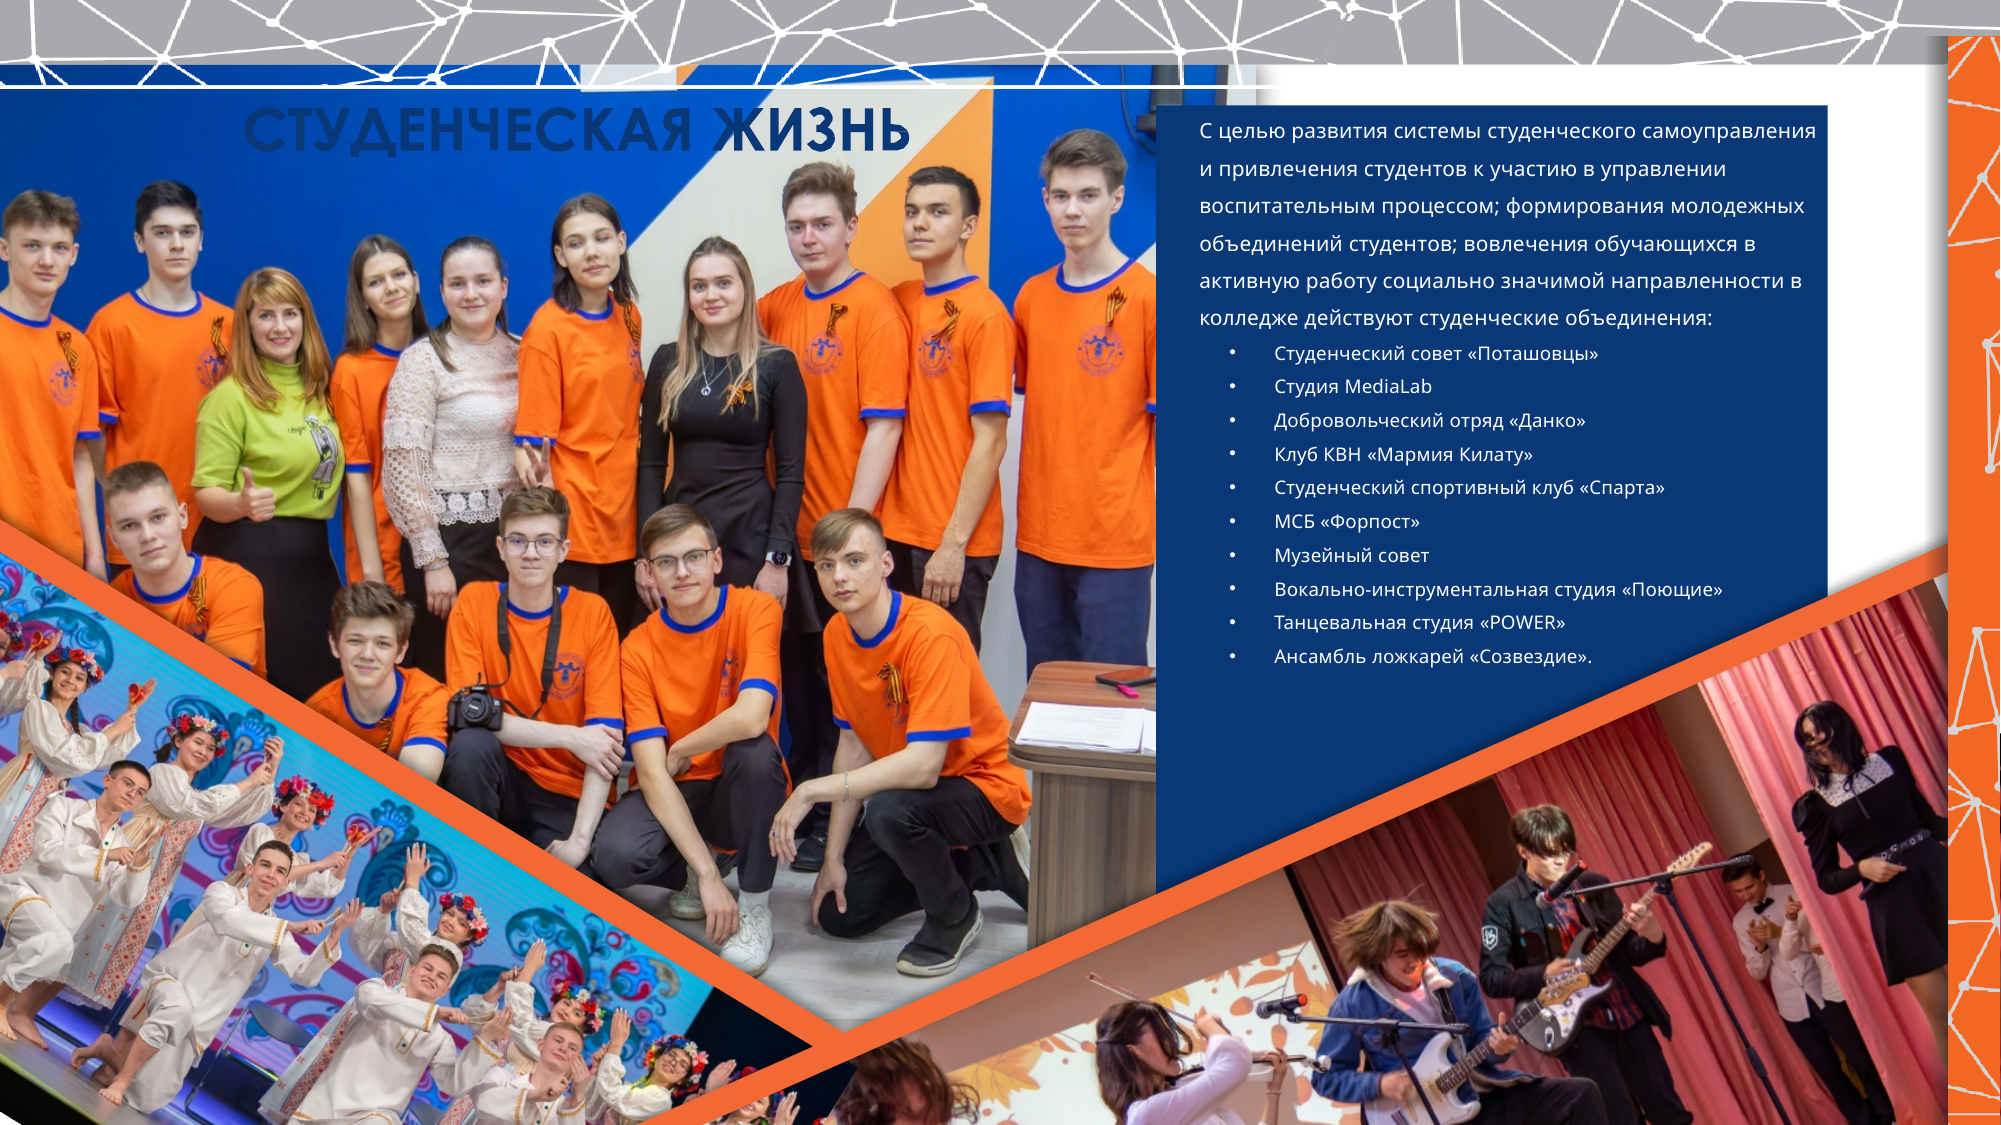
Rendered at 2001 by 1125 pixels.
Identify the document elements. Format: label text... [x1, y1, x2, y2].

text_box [1924, 36, 2000, 1125]
text_box С целью развития системы студенческого самоуправления и привлечения студентов к участию в управлении воспитательным процессом; формирования молодежных объединений студентов; вовлечения обучающихся в активную работу социально значимой направленности в колледже действуют студенческие объединения: Студенческий совет «Поташовцы» Студия MediaLab Добровольческий отряд «Данко» Клуб КВН «Мармия Килату» Студенческий спортивный клуб «Спарта» МСБ «Форпост» Музейный совет Вокально-инструментальная студия «Поющие» Танцевальная студия «POWER» Ансамбль ложкарей «Созвездие». [1256, 105, 1828, 785]
picture [0, 0, 2000, 1125]
text_box [1402, 553, 1924, 785]
text_box [806, 1019, 868, 1079]
